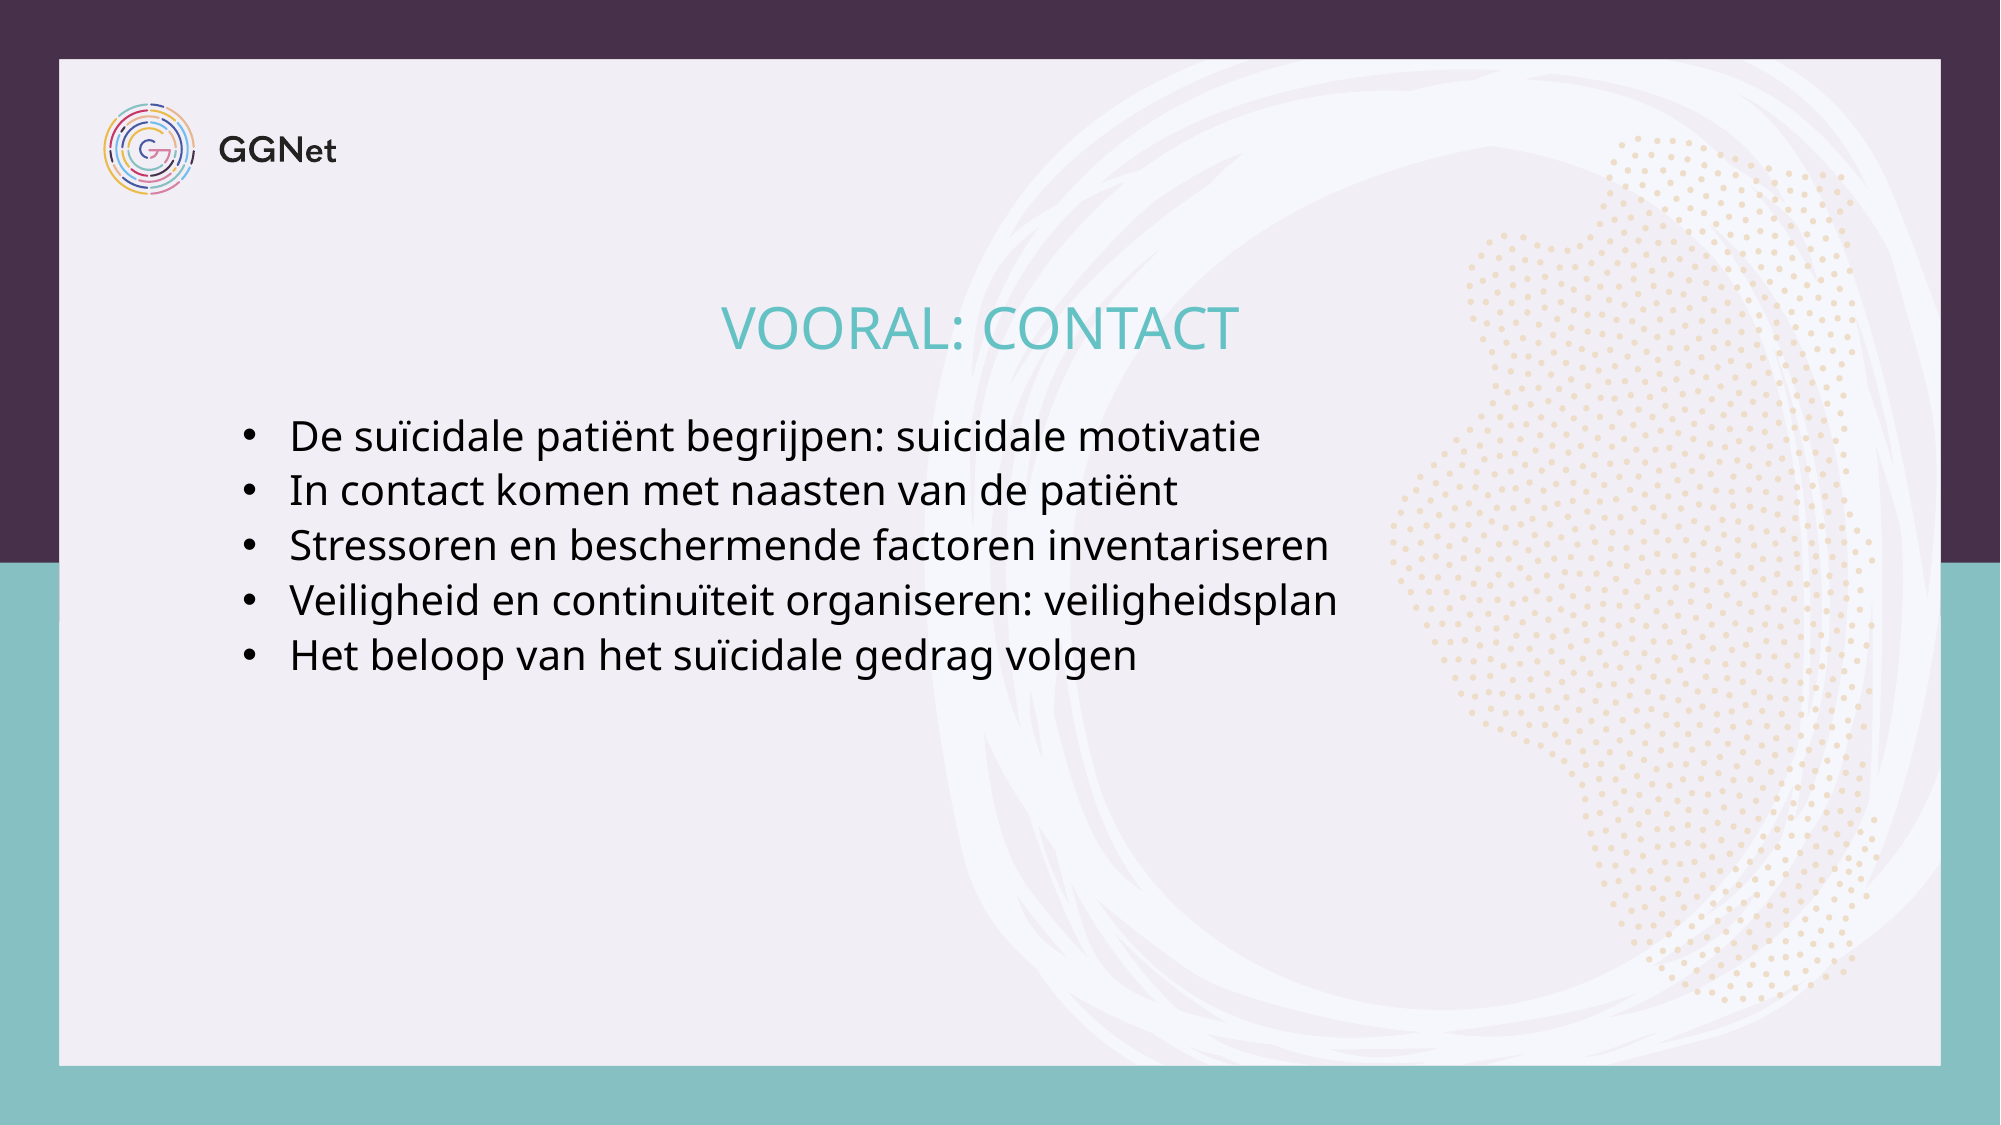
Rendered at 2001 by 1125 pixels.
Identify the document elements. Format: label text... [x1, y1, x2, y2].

title Vooral: contact [242, 256, 1719, 362]
list De suïcidale patiënt begrijpen: suicidale motivatie In contact komen met naasten van de patiënt Stressoren en beschermende factoren inventariseren Veiligheid en continuïteit organiseren: veiligheidsplan Het beloop van het suïcidale gedrag volgen [242, 404, 1719, 1001]
